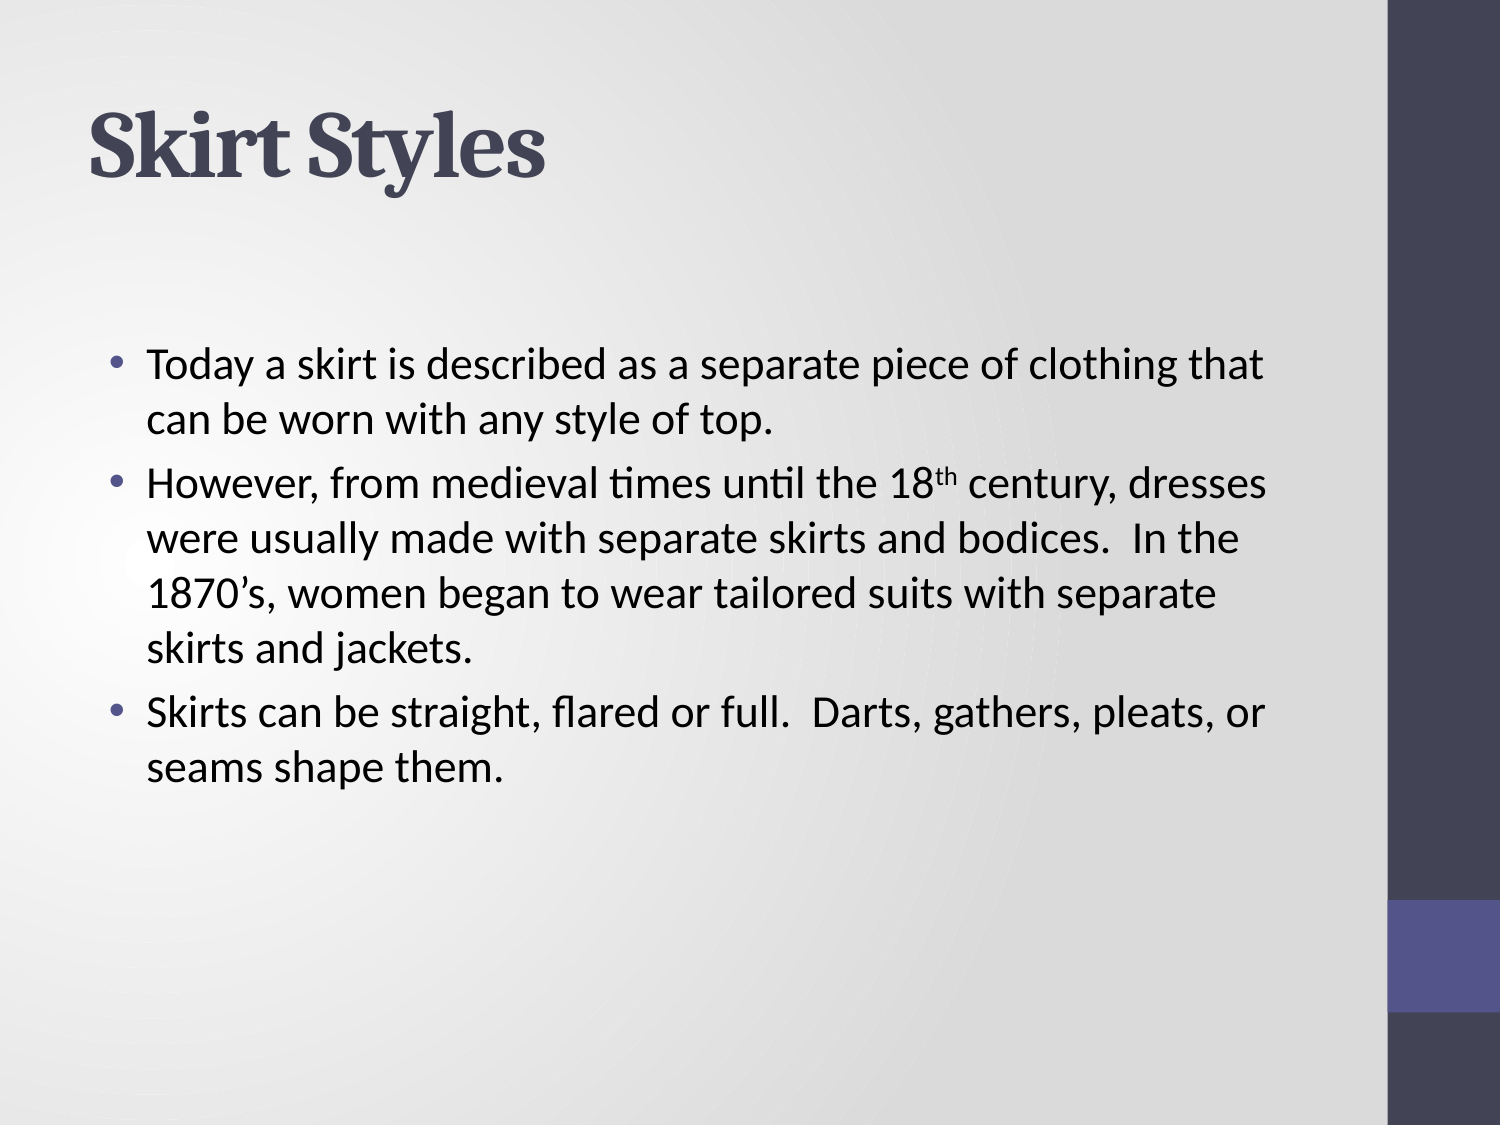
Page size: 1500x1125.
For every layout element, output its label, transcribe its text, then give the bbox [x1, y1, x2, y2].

list Today a skirt is described as a separate piece of clothing that can be worn with any style of top. However, from medieval times until the 18th century, dresses were usually made with separate skirts and bodices. In the 1870’s, women began to wear tailored suits with separate skirts and jackets. Skirts can be straight, flared or full. Darts, gathers, pleats, or seams shape them. [75, 262, 1325, 1050]
title Skirt Styles [75, 45, 1325, 233]
